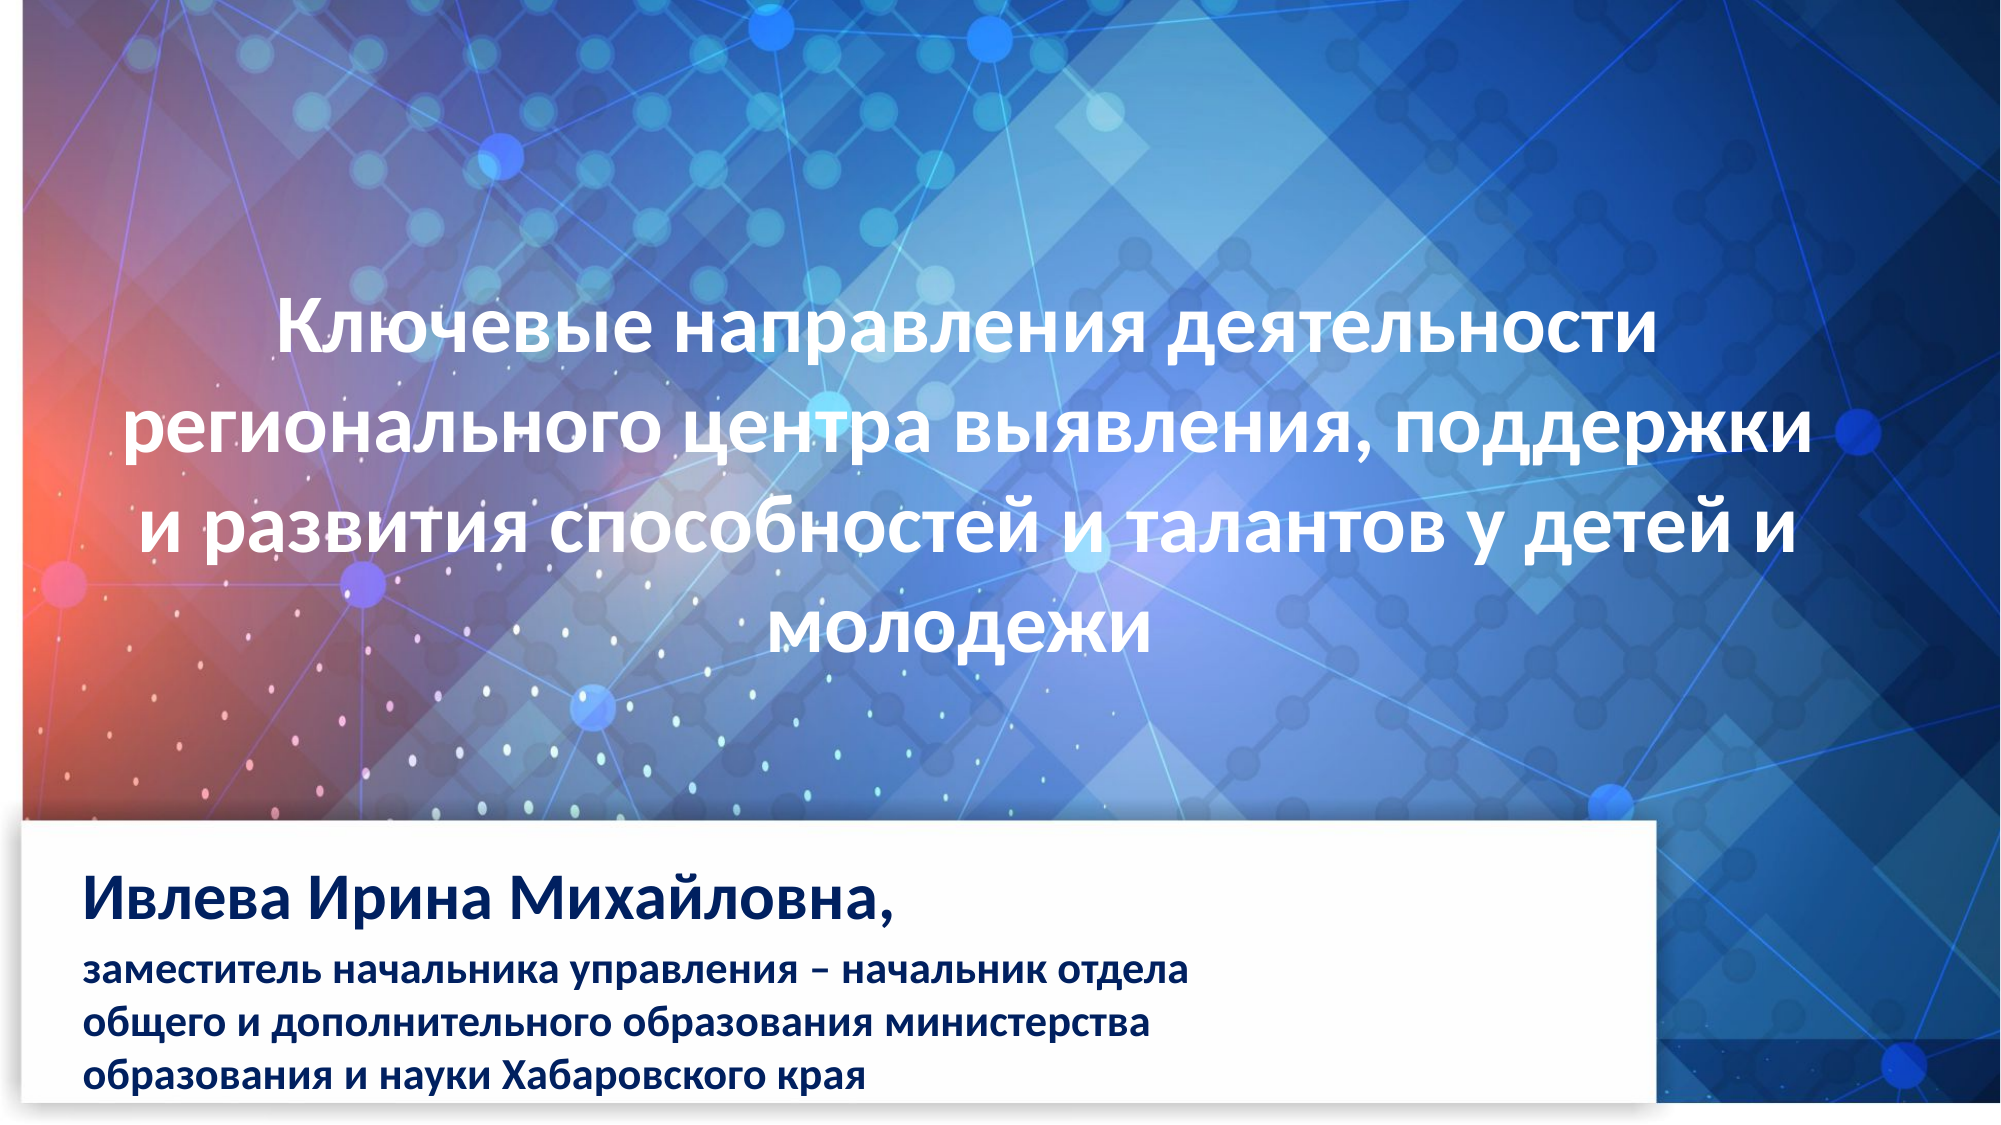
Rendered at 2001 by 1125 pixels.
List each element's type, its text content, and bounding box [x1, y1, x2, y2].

picture [0, 0, 2001, 1125]
text_box Ивлева Ирина Михайловна, [62, 845, 1813, 940]
text_box Ключевые направления деятельности регионального центра выявления, поддержки и развития способностей и талантов у детей и молодежи [93, 343, 1844, 594]
text_box заместитель начальника управления – начальник отдела общего и дополнительного образования министерства образования и науки Хабаровского края [62, 971, 1313, 1066]
